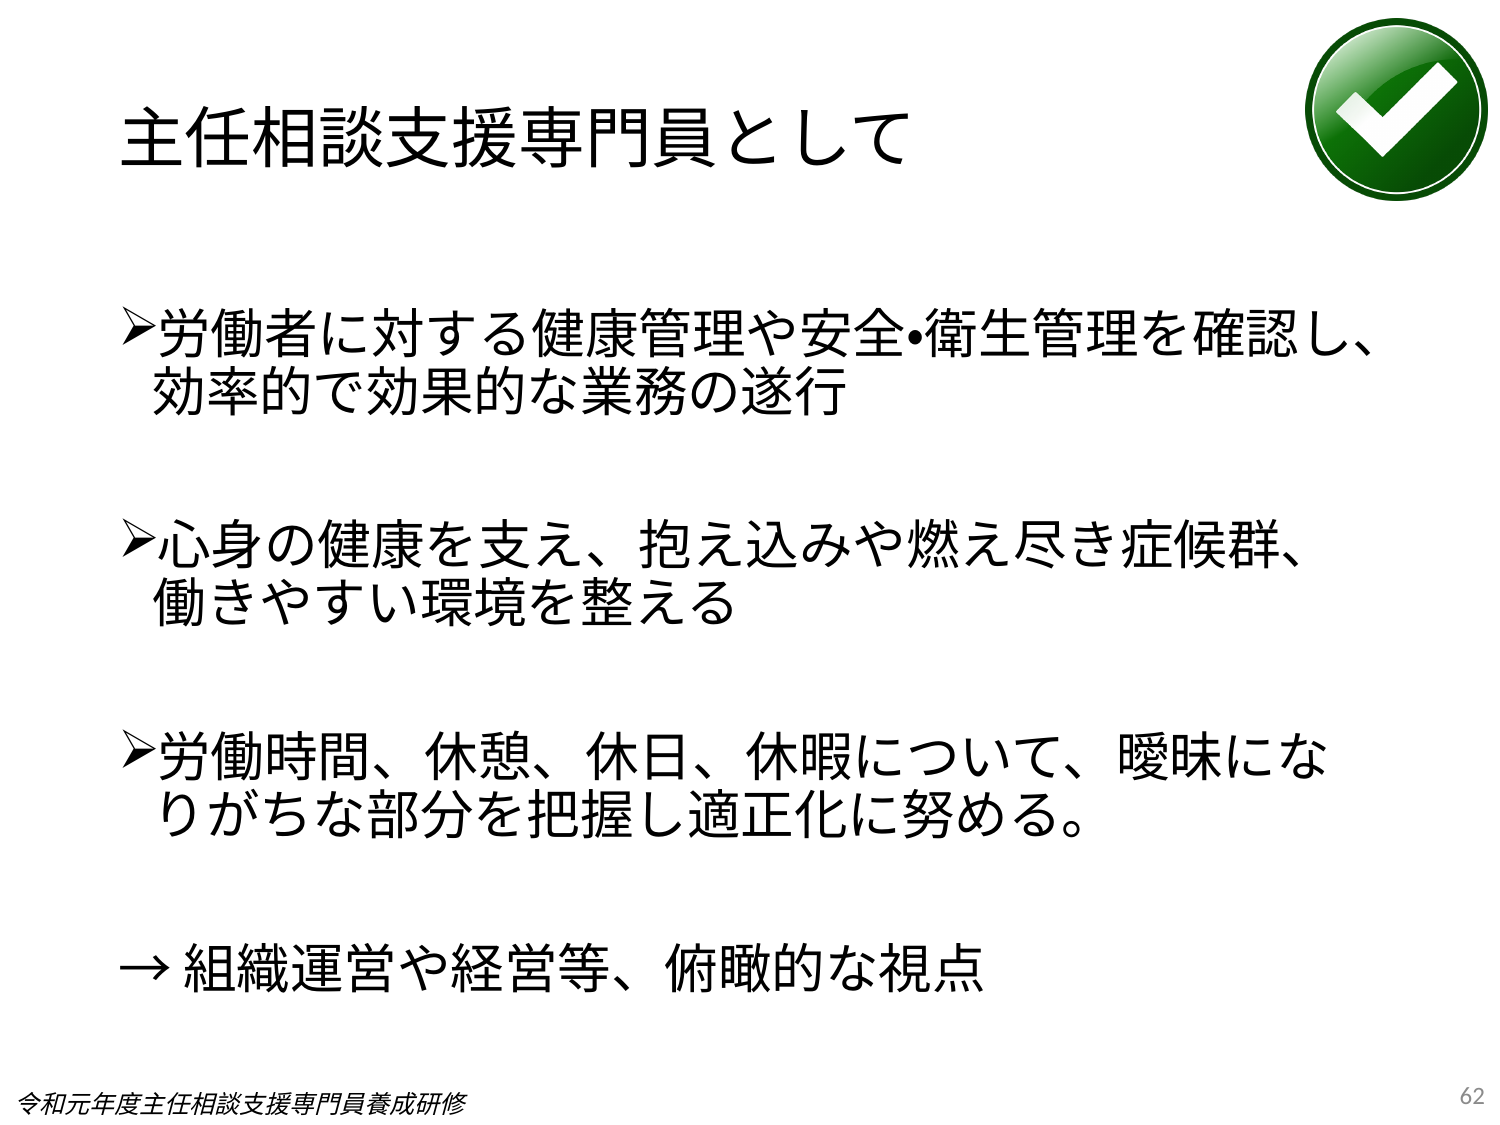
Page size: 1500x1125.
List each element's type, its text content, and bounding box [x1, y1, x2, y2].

slide_number 62 [1162, 1065, 1500, 1125]
list 労働者に対する健康管理や安全・衛生管理を確認し、効率的で効果的な業務の遂行 心身の健康を支え、抱え込みや燃え尽き症候群、働きやすい環境を整える 労働時間、休憩、休日、休暇について、曖昧になりがちな部分を把握し適正化に努める。 →組織運営や経営等、俯瞰的な視点 [103, 299, 1397, 1014]
footer 令和元年度主任相談支援専門員養成研修 [0, 1081, 507, 1125]
picture [1305, 18, 1488, 201]
title 主任相談支援専門員として [103, 59, 1397, 222]
